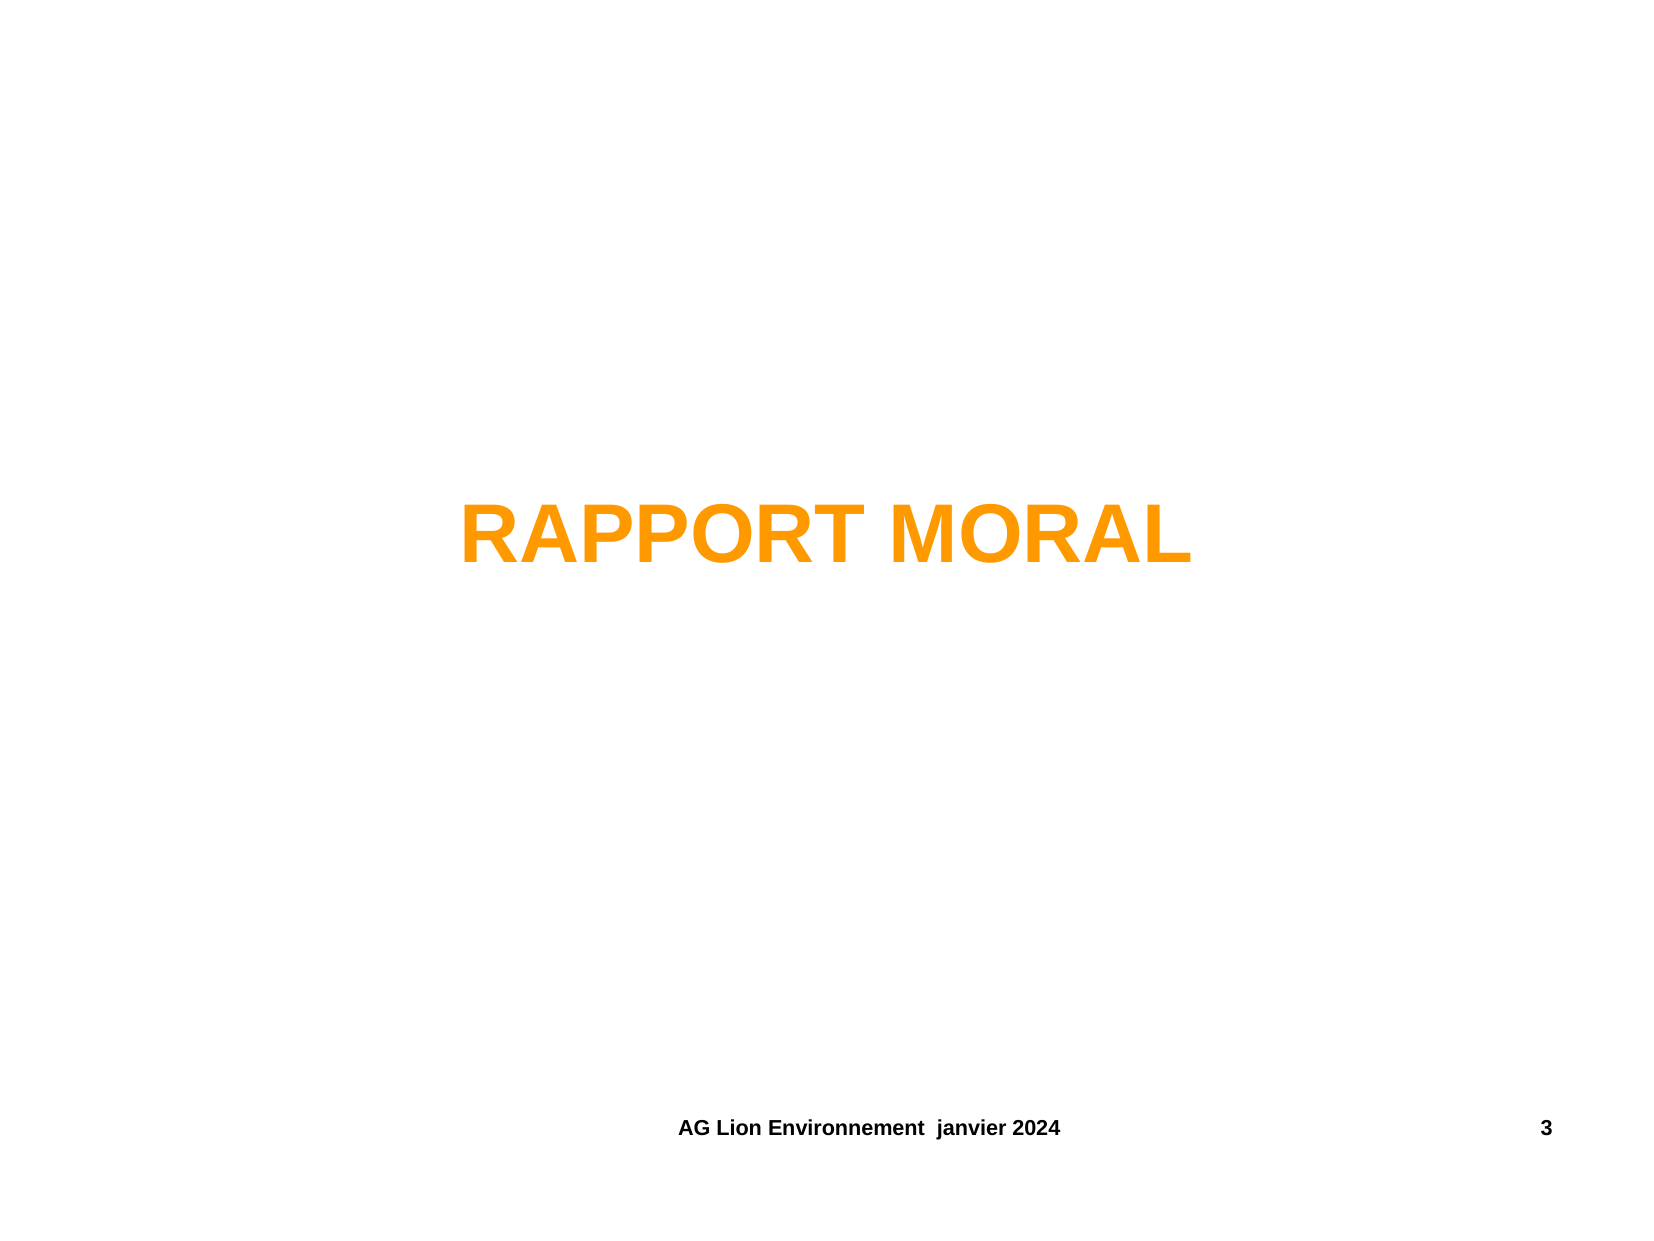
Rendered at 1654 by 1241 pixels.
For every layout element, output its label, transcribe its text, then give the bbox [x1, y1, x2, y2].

text_box RAPPORT MORAL [82, 49, 1571, 1109]
slide_number AG Lion Environnement janvier 2024 ‹#› [635, 1090, 1571, 1164]
